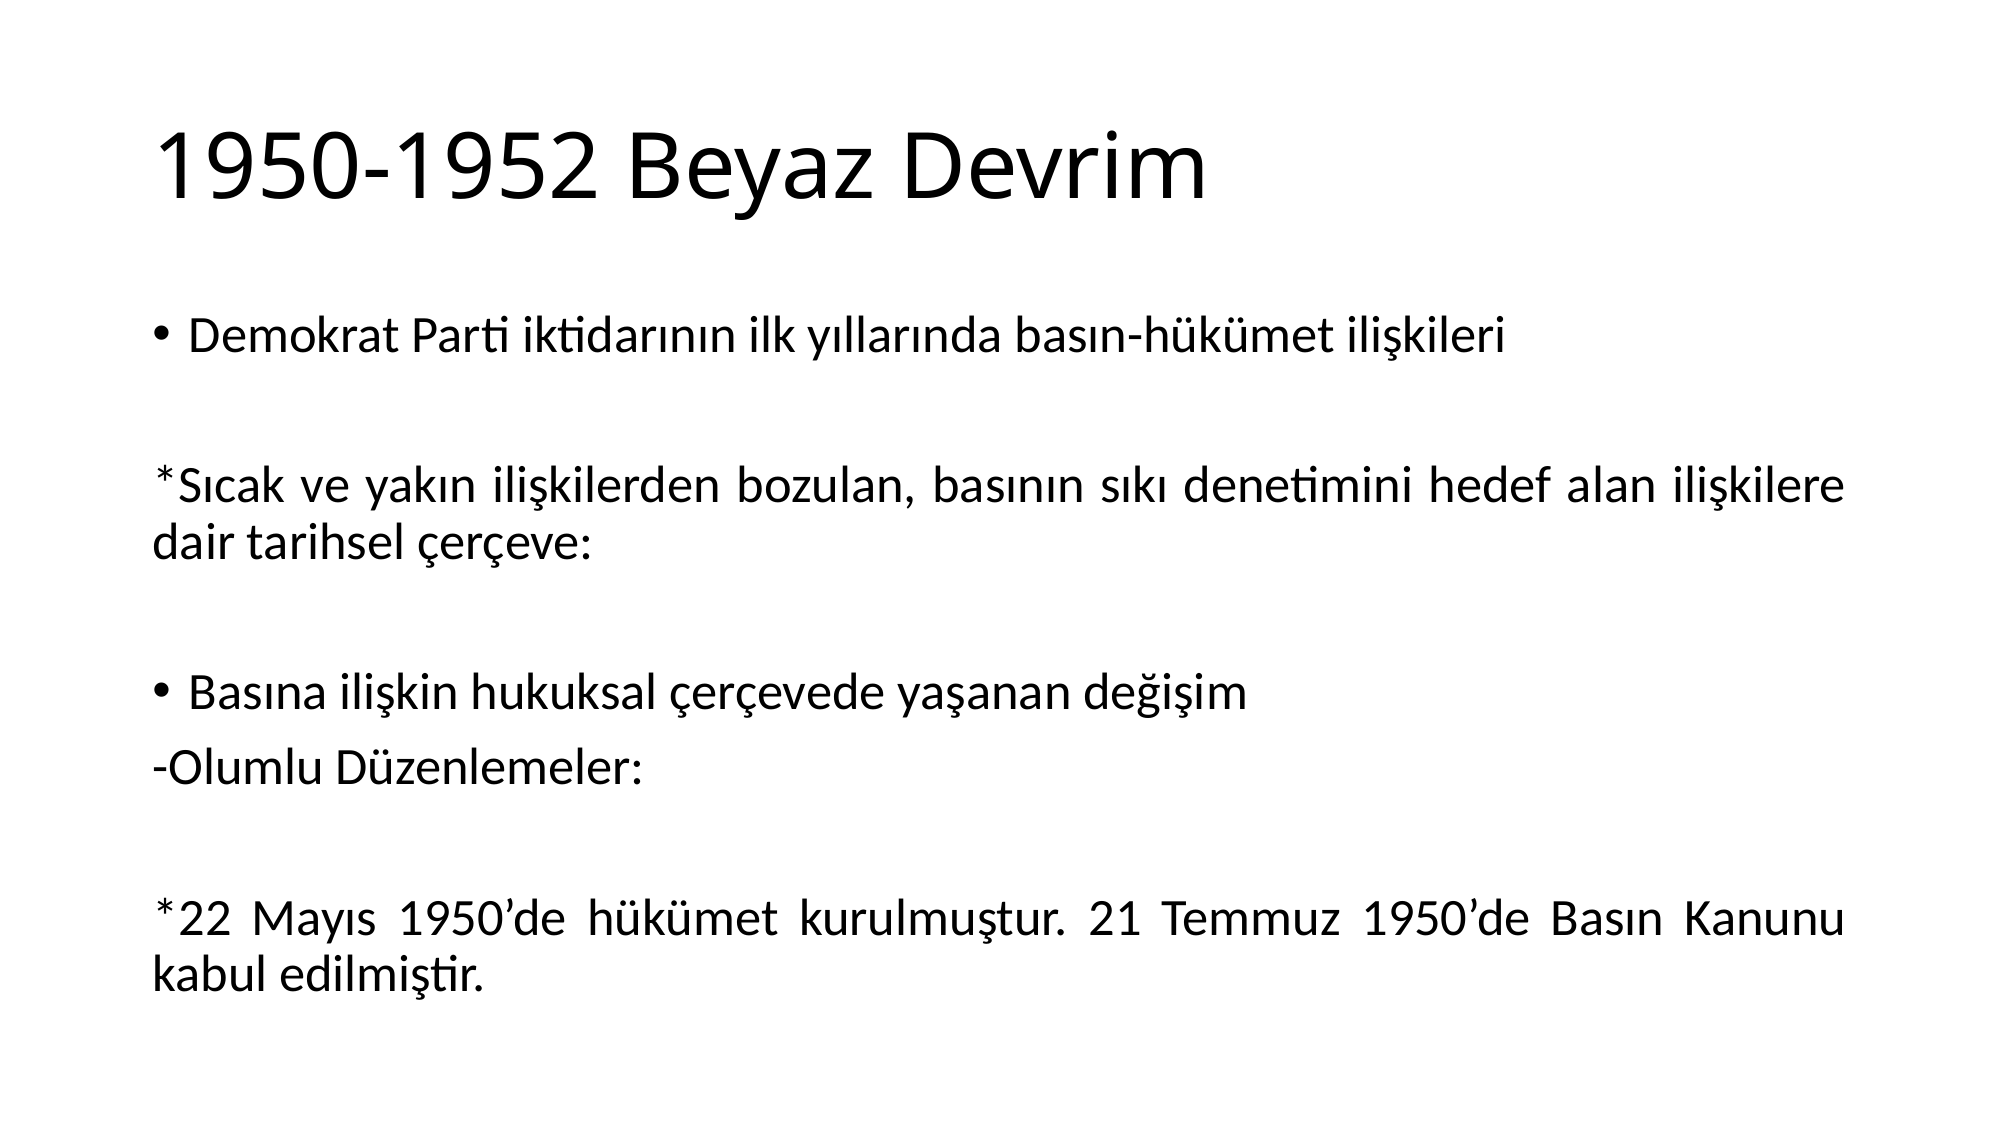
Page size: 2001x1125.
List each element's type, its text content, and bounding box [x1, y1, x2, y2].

title 1950-1952 Beyaz Devrim [137, 59, 1863, 278]
list Demokrat Parti iktidarının ilk yıllarında basın-hükümet ilişkileri *Sıcak ve yakın ilişkilerden bozulan, basının sıkı denetimini hedef alan ilişkilere dair tarihsel çerçeve: Basına ilişkin hukuksal çerçevede yaşanan değişim -Olumlu Düzenlemeler: *22 Mayıs 1950’de hükümet kurulmuştur. 21 Temmuz 1950’de Basın Kanunu kabul edilmiştir. [137, 299, 1863, 1014]
